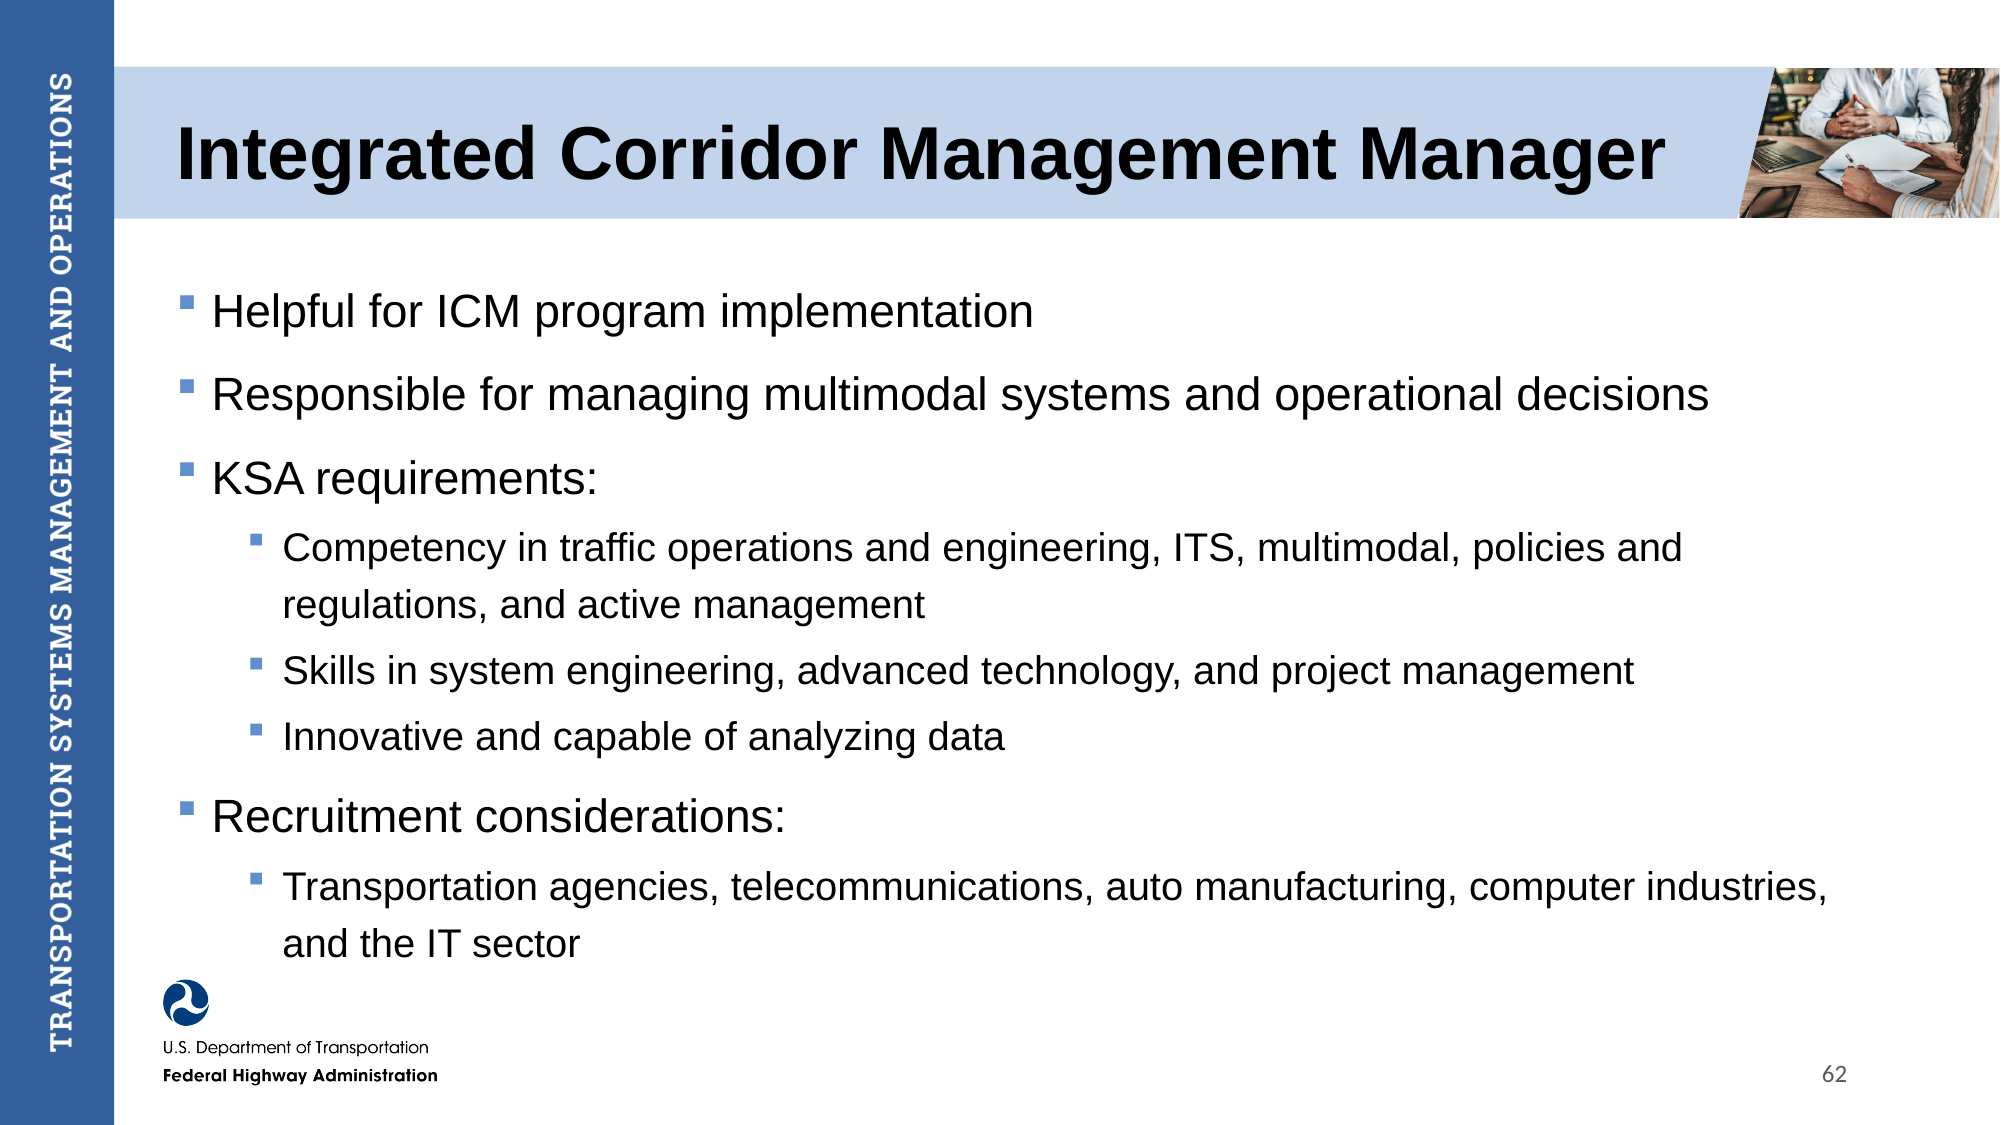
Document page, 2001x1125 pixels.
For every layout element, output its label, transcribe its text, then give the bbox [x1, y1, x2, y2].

picture [46, 64, 109, 1061]
list Helpful for ICM program implementation Responsible for managing multimodal systems and operational decisions KSA requirements: Competency in traffic operations and engineering, ITS, multimodal, policies and regulations, and active management Skills in system engineering, advanced technology, and project management Innovative and capable of analyzing data Recruitment considerations: Transportation agencies, telecommunications, auto manufacturing, computer industries, and the IT sector [161, 261, 1863, 976]
title Integrated Corridor Management Manager [161, 107, 1727, 191]
picture [161, 977, 439, 1088]
picture [1739, 68, 2000, 218]
slide_number 62 [1412, 1042, 1863, 1103]
